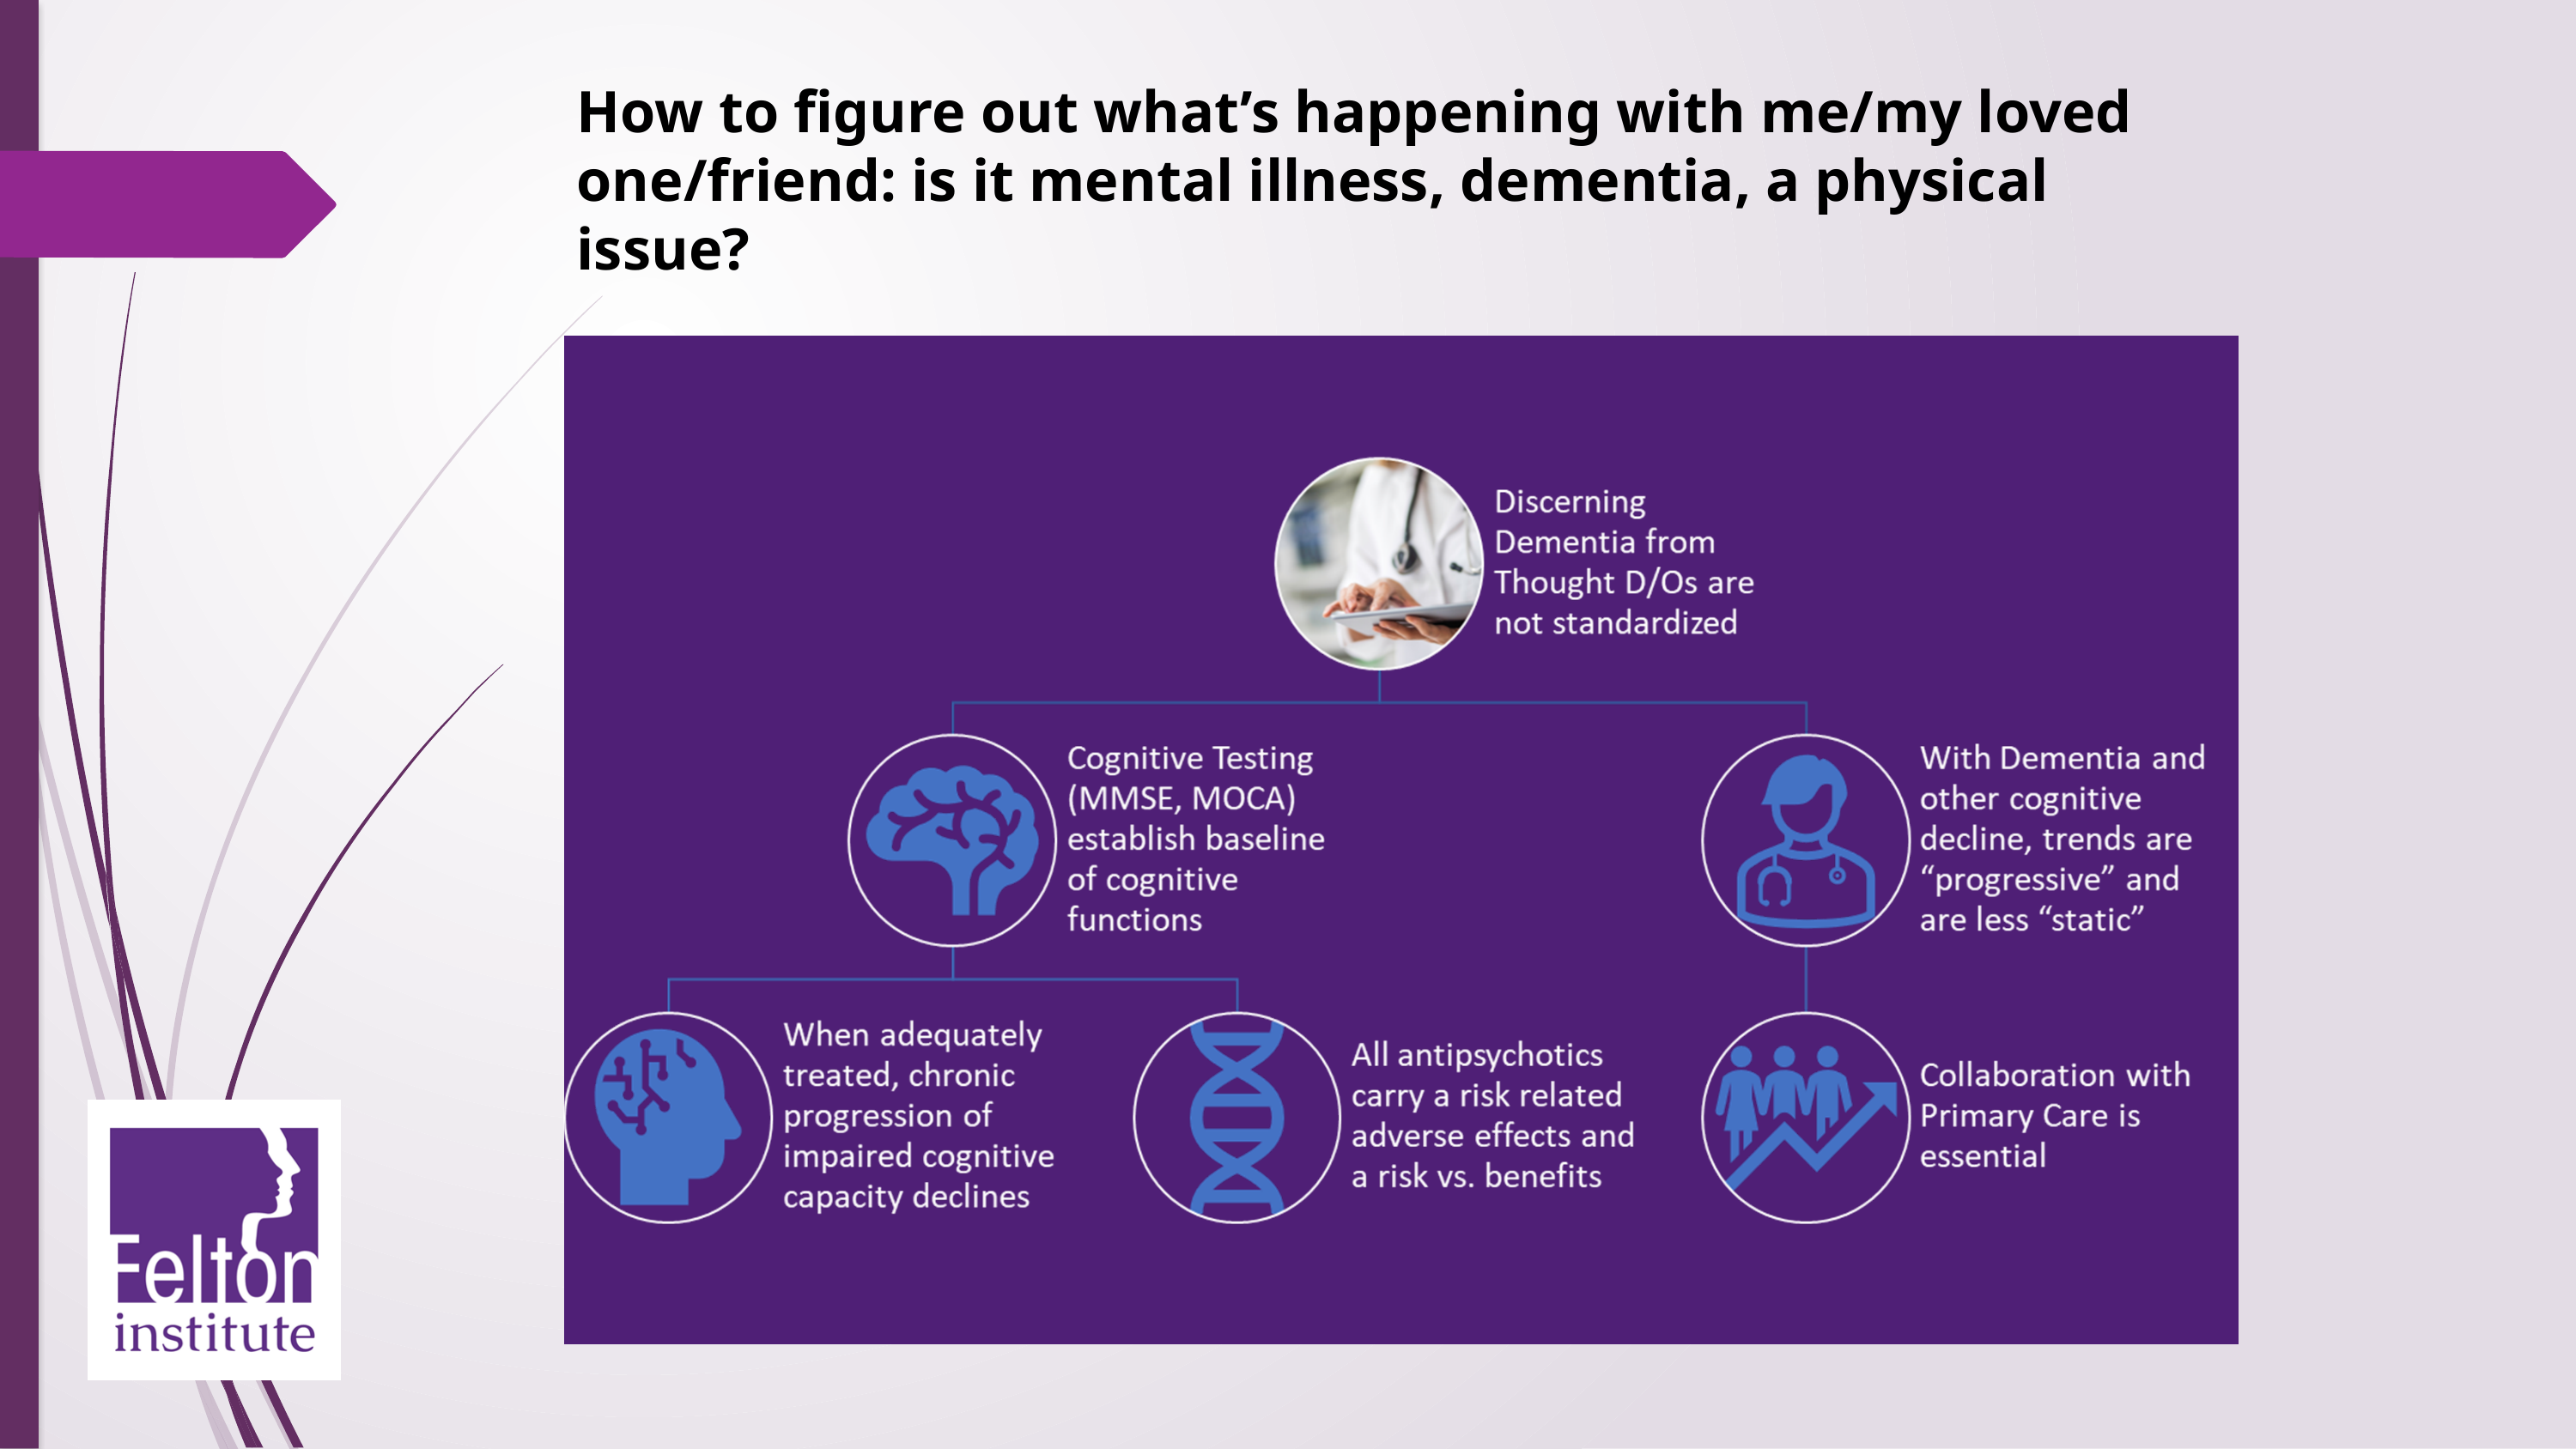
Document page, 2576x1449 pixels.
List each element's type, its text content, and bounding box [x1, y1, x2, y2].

picture [563, 335, 2239, 1345]
picture [88, 1099, 341, 1380]
text_box How to figure out what’s happening with me/my loved one/friend: is it mental illness, dementia, a physical issue? [563, 69, 2239, 288]
